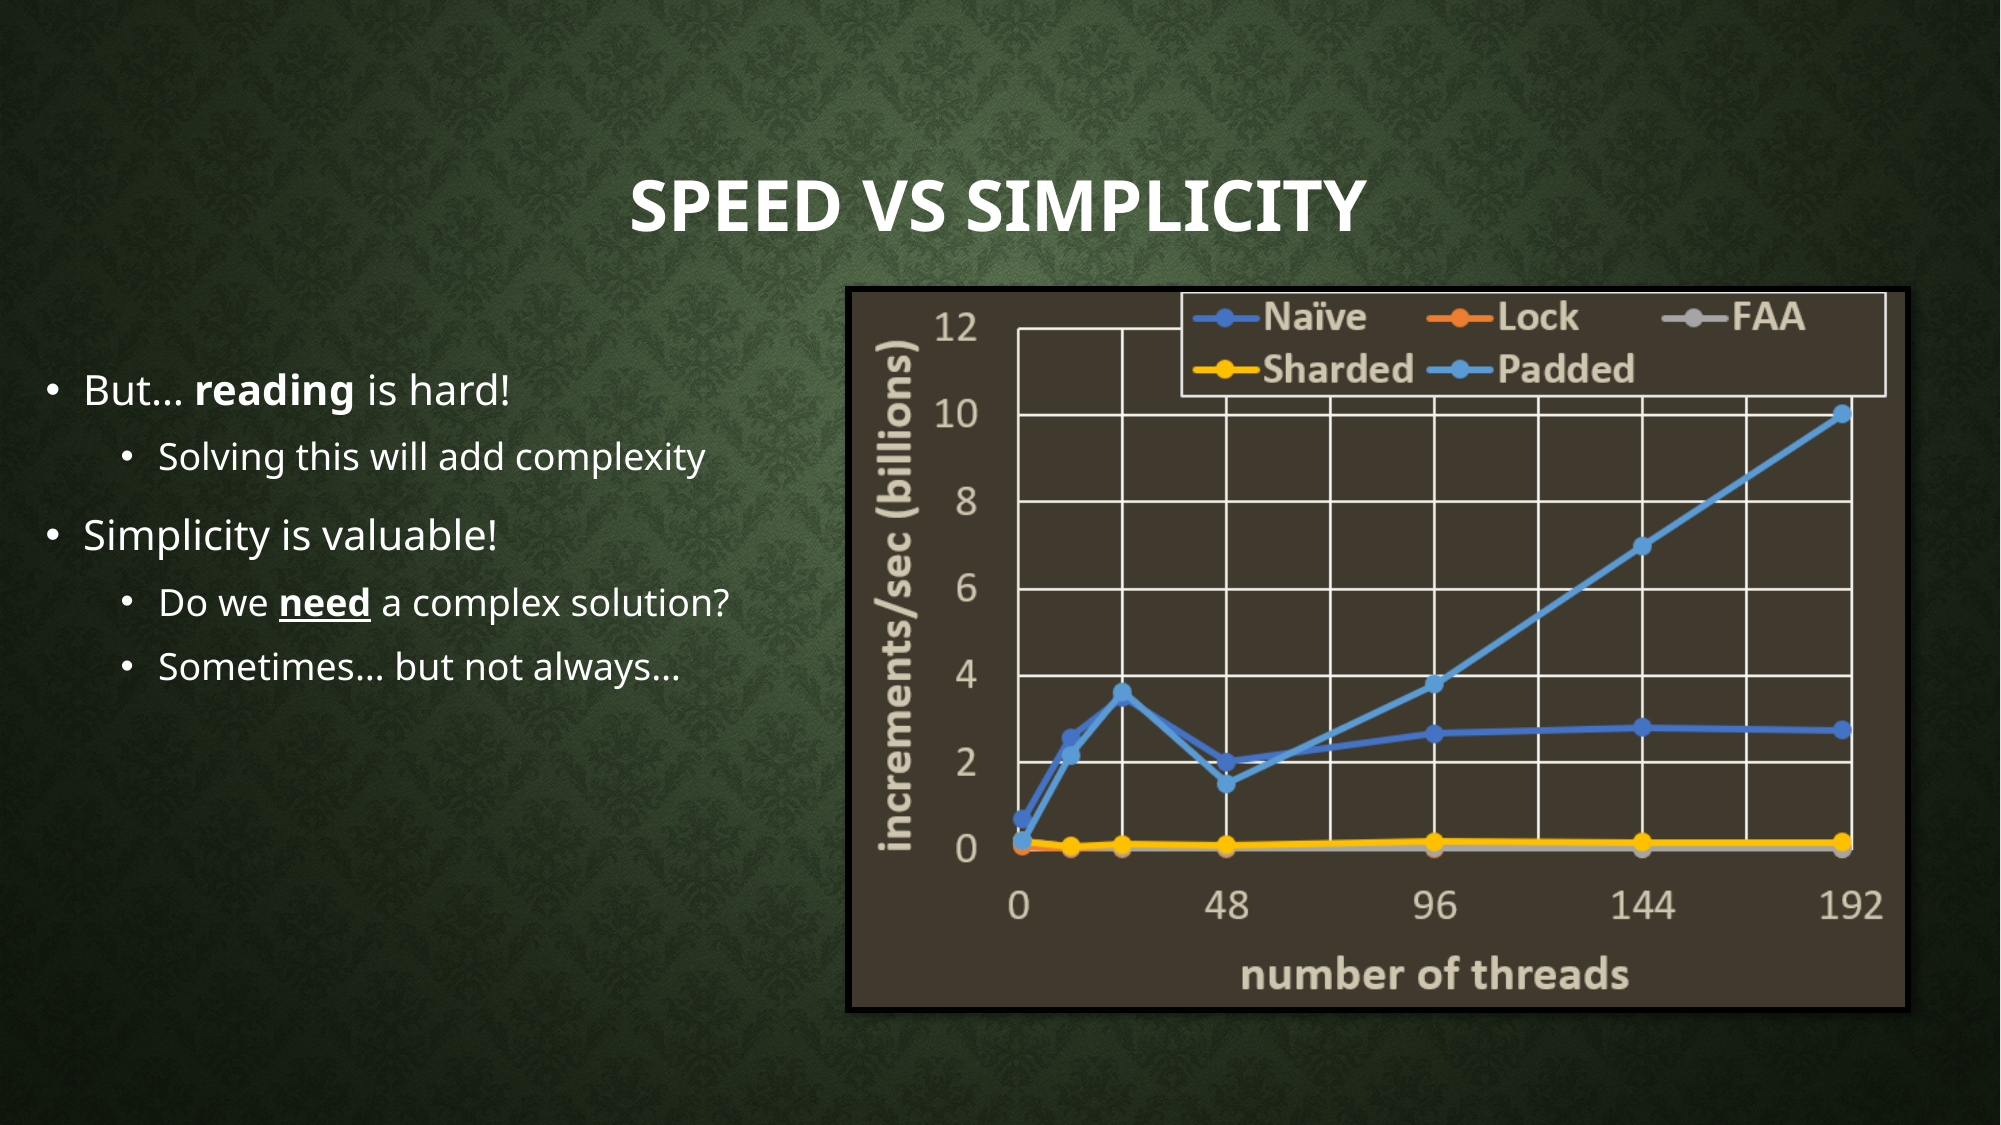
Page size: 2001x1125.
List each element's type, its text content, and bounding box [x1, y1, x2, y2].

list But… reading is hard! Solving this will add complexity Simplicity is valuable! Do we need a complex solution? Sometimes… but not always… [30, 346, 843, 953]
title Speed vs simplicity [149, 99, 1849, 318]
picture [851, 291, 1906, 1008]
